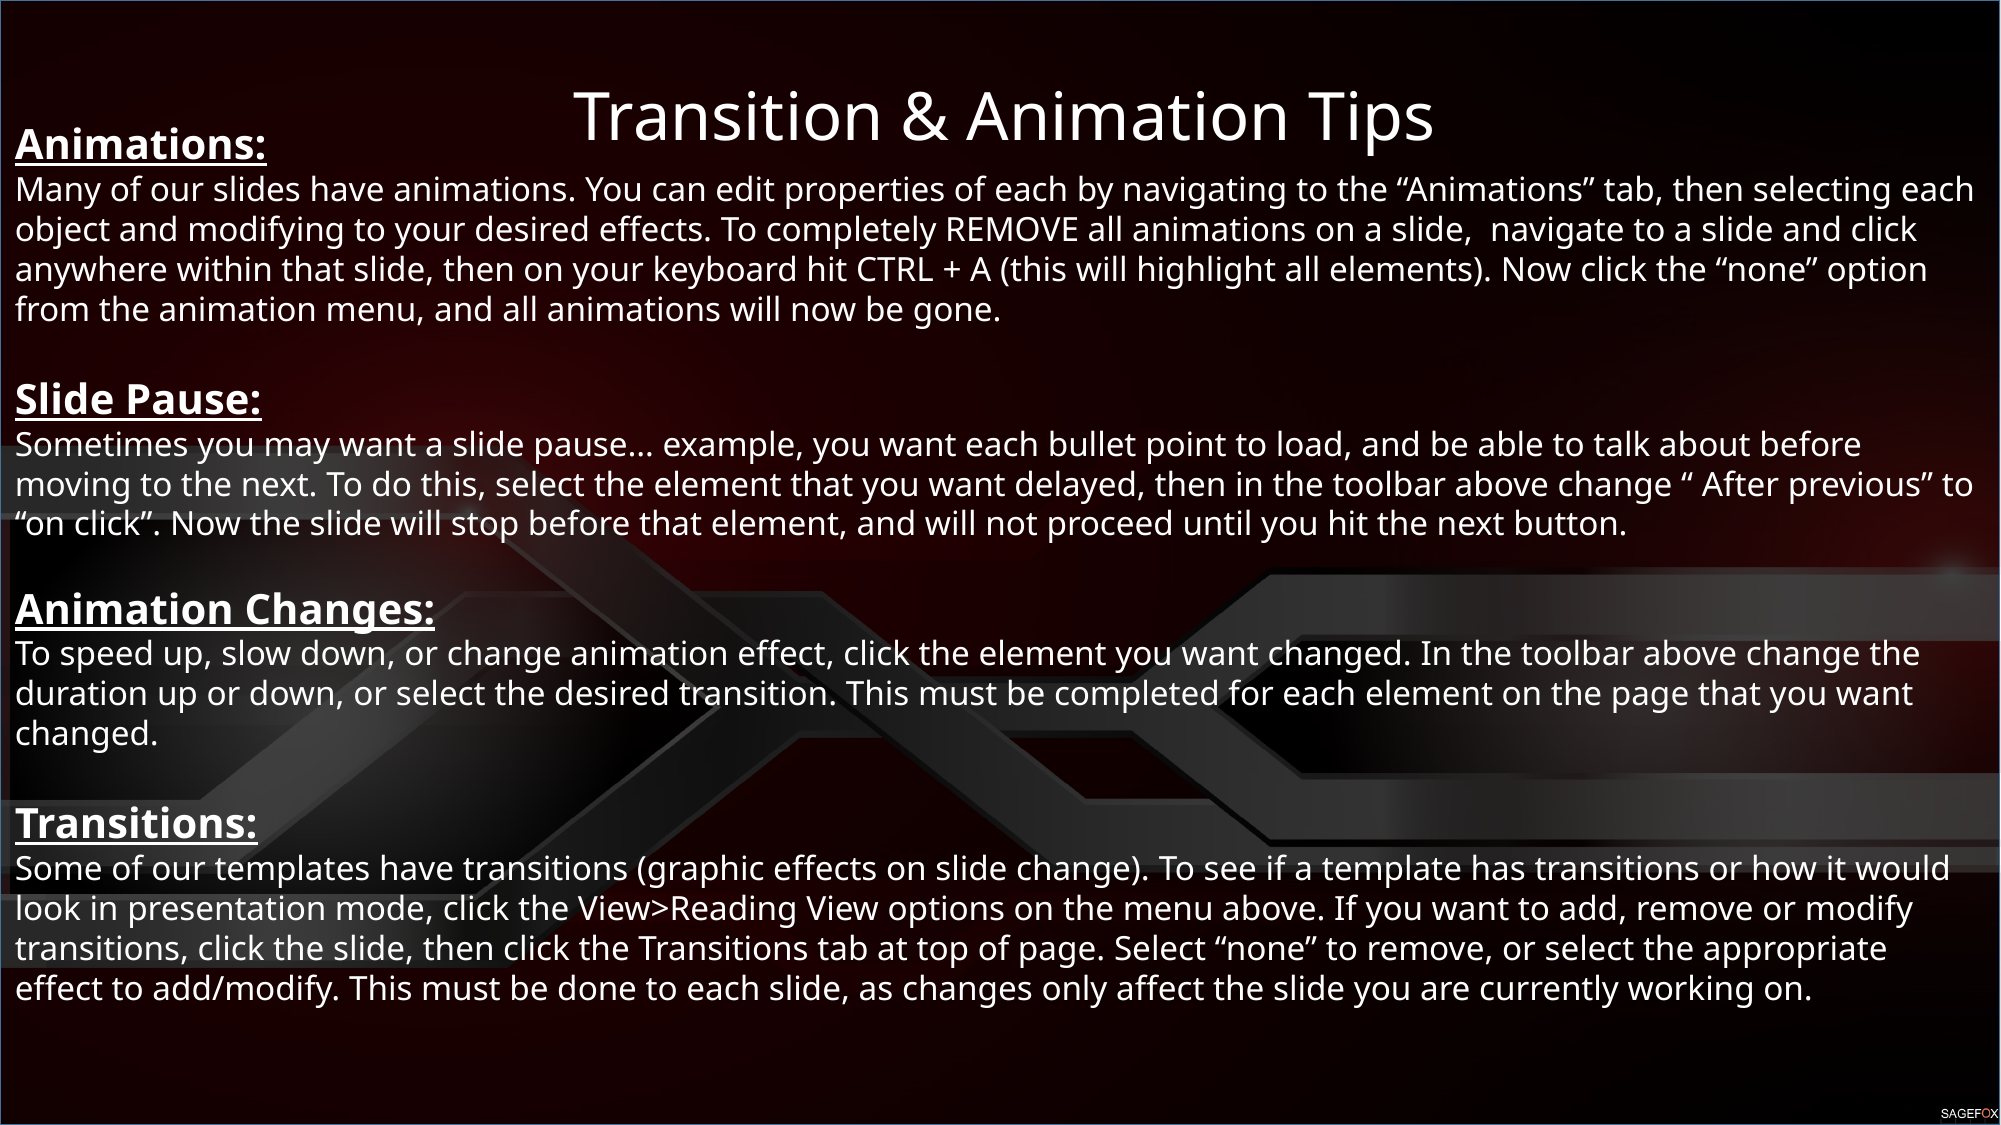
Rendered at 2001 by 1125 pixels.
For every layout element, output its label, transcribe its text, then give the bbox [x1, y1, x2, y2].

text_box Animations: Many of our slides have animations. You can edit properties of each by navigating to the “Animations” tab, then selecting each object and modifying to your desired effects. To completely REMOVE all animations on a slide, navigate to a slide and click anywhere within that slide, then on your keyboard hit CTRL + A (this will highlight all elements). Now click the “none” option from the animation menu, and all animations will now be gone. Slide Pause: Sometimes you may want a slide pause… example, you want each bullet point to load, and be able to talk about before moving to the next. To do this, select the element that you want delayed, then in the toolbar above change “ After previous” to “on click”. Now the slide will stop before that element, and will not proceed until you hit the next button. Animation Changes: To speed up, slow down, or change animation effect, click the element you want changed. In the toolbar above change the duration up or down, or select the desired transition. This must be completed for each element on the page that you want changed. Transitions: Some of our templates have transitions (graphic effects on slide change). To see if a template has transitions or how it would look in presentation mode, click the View>Reading View options on the menu above. If you want to add, remove or modify transitions, click the slide, then click the Transitions tab at top of page. Select “none” to remove, or select the appropriate effect to add/modify. This must be done to each slide, as changes only affect the slide you are currently working on. [0, 0, 2000, 1125]
title Transition & Animation Tips [477, 59, 1532, 177]
